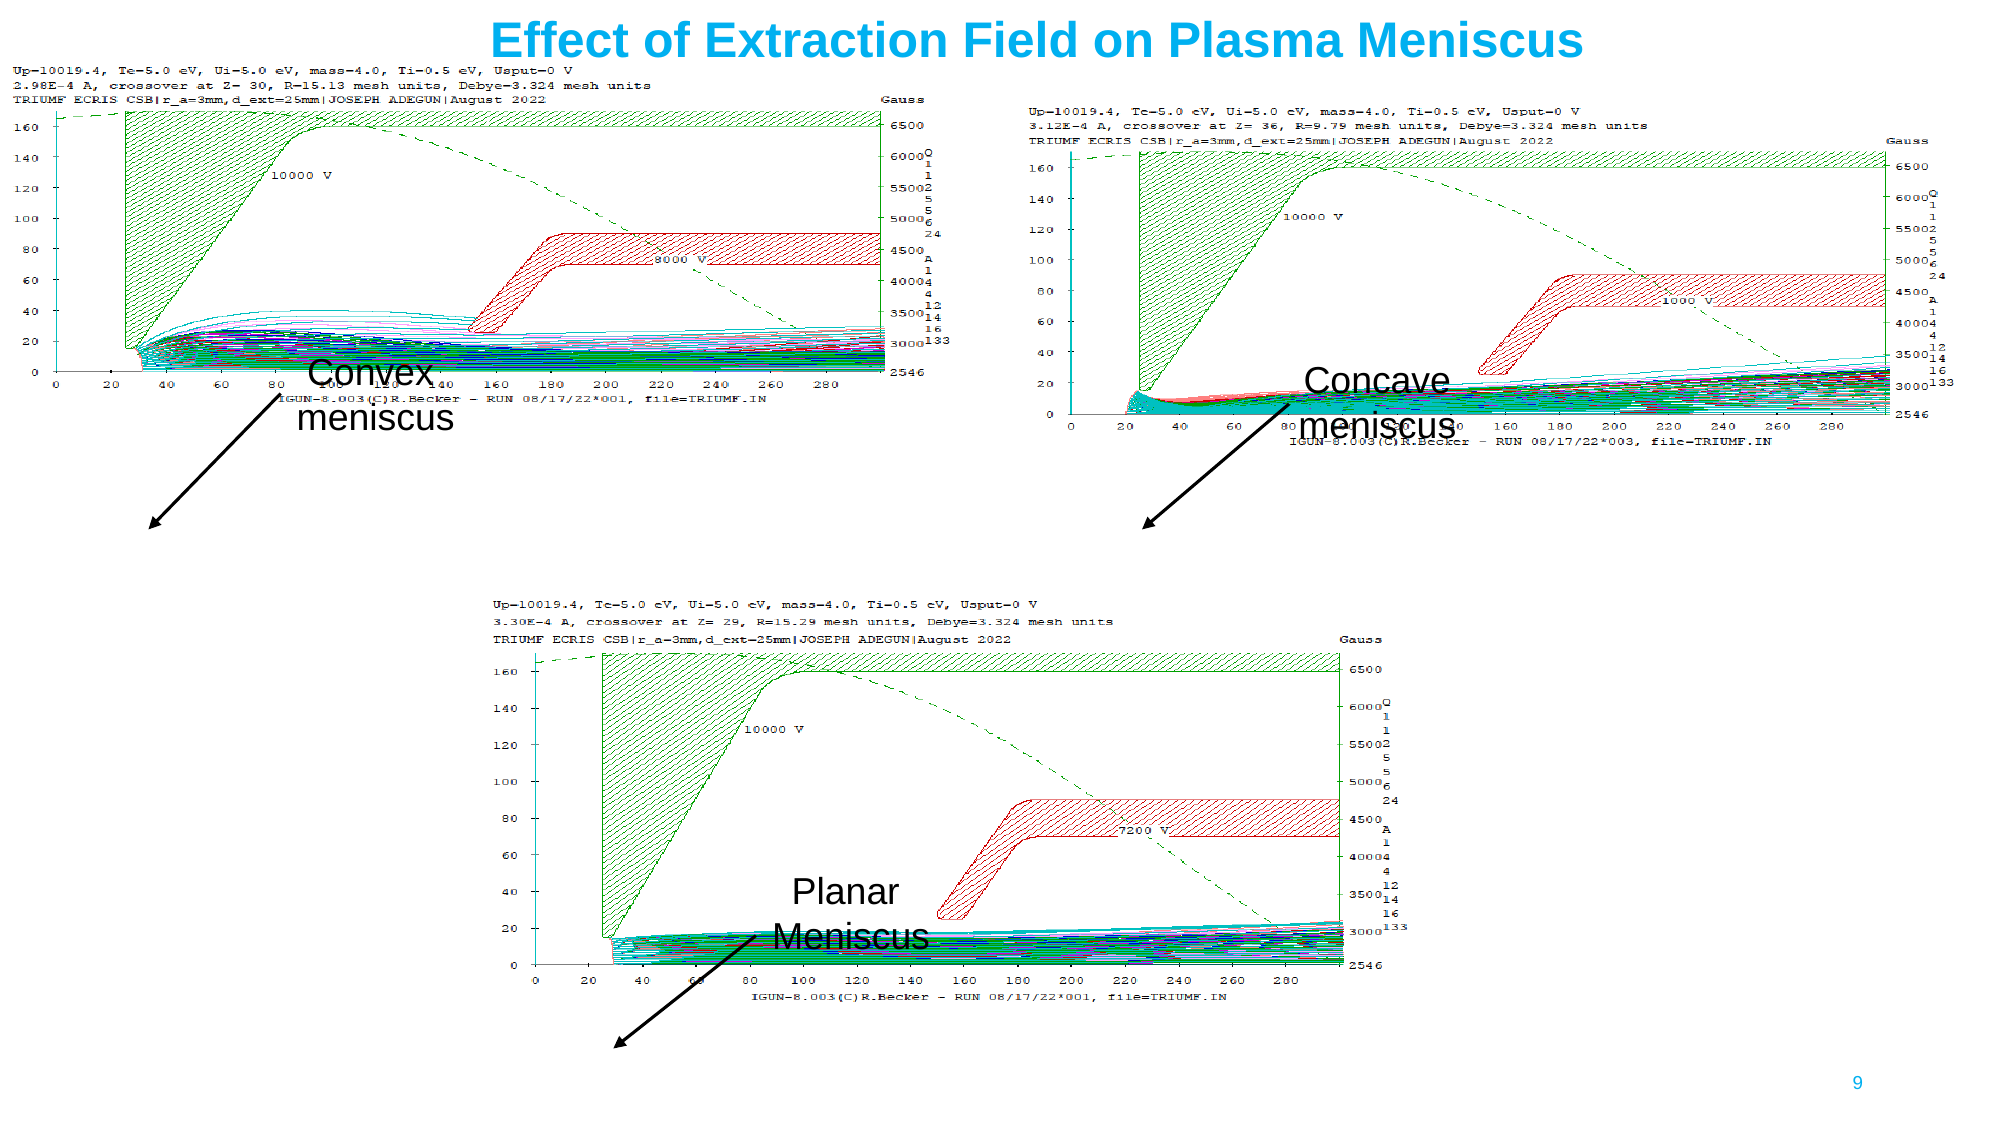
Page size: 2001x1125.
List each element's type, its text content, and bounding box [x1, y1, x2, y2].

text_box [148, 393, 281, 530]
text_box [1022, 104, 1968, 594]
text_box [3, 62, 963, 572]
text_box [1141, 403, 1290, 530]
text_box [613, 935, 756, 1049]
slide_number 9 [1427, 1063, 1878, 1123]
list Effect of Extraction Field on Plasma Meniscus [180, 6, 1895, 66]
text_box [486, 595, 1420, 1105]
